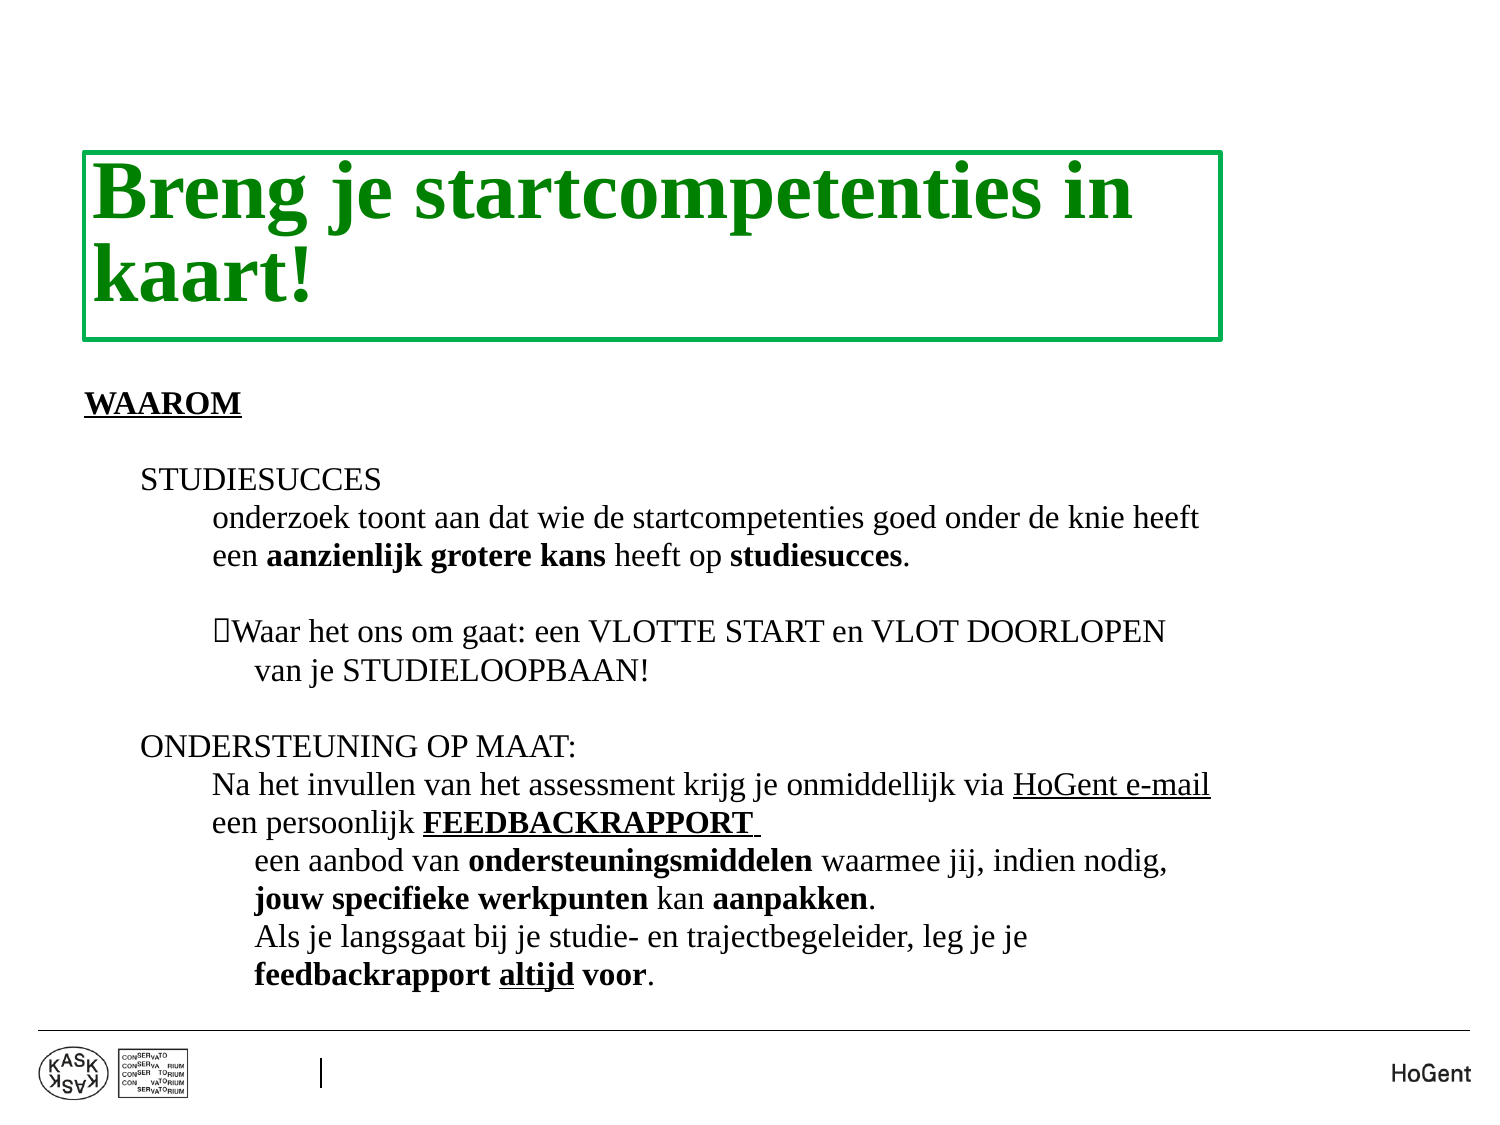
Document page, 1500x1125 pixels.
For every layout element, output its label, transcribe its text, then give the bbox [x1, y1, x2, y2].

list WAAROM STUDIESUCCES onderzoek toont aan dat wie de startcompetenties goed onder de knie heeft een aanzienlijk grotere kans heeft op studiesucces. Waar het ons om gaat: een VLOTTE START en VLOT DOORLOPEN van je STUDIELOOPBAAN! ONDERSTEUNING OP MAAT: Na het invullen van het assessment krijg je onmiddellijk via HoGent e-mail een persoonlijk FEEDBACKRAPPORT een aanbod van ondersteuningsmiddelen waarmee jij, indien nodig, jouw specifieke werkpunten kan aanpakken. Als je langsgaat bij je studie- en trajectbegeleider, leg je je feedbackrapport altijd voor. [84, 383, 1221, 1004]
title Breng je startcompetenties in kaart! [83, 152, 1221, 340]
picture [36, 1044, 190, 1102]
picture [1390, 1061, 1473, 1084]
